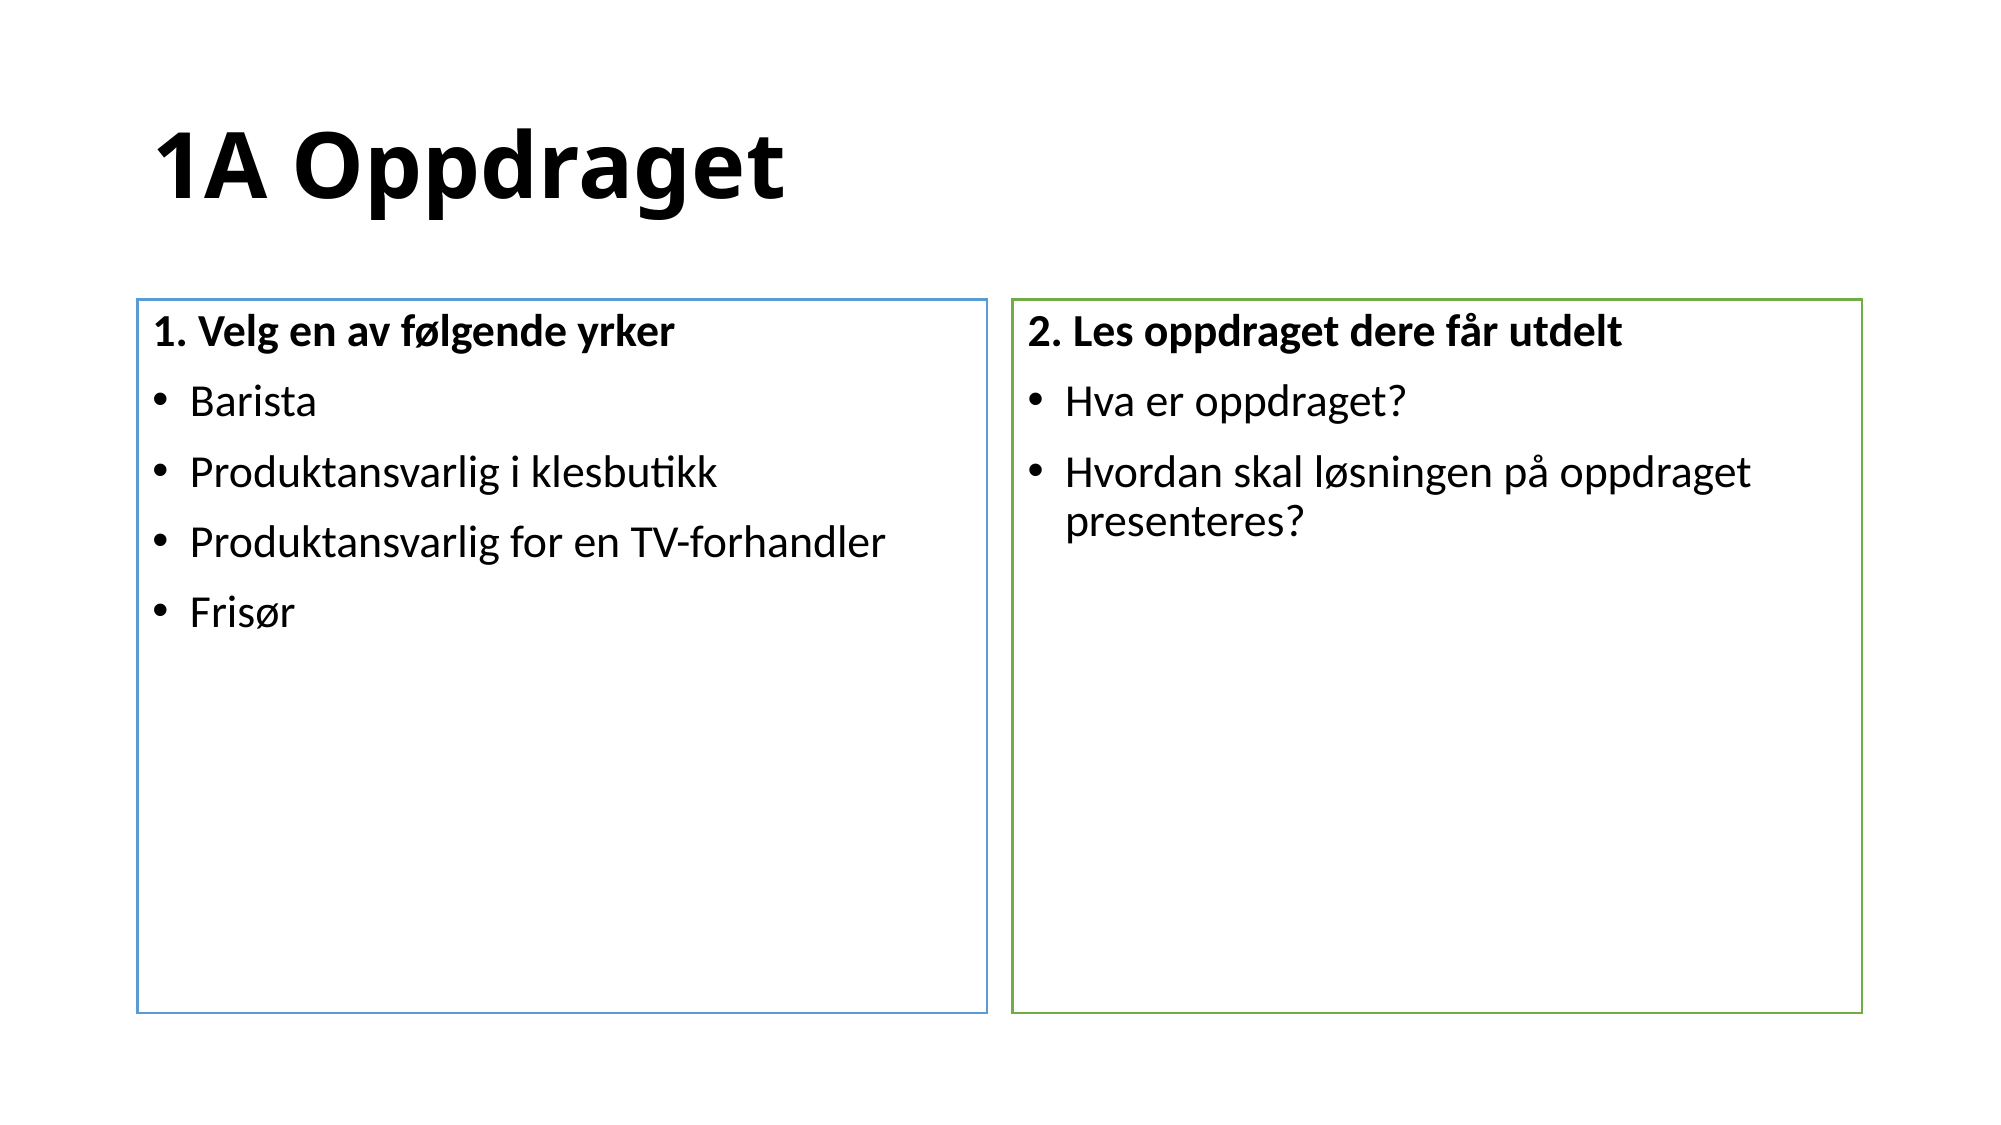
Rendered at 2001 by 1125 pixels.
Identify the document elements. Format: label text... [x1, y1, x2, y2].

title 1A Oppdraget [137, 59, 1863, 278]
list 1. Velg en av følgende yrker Barista Produktansvarlig i klesbutikk Produktansvarlig for en TV-forhandler Frisør [136, 298, 988, 1014]
list 2. Les oppdraget dere får utdelt Hva er oppdraget? Hvordan skal løsningen på oppdraget presenteres? [1011, 298, 1863, 1014]
